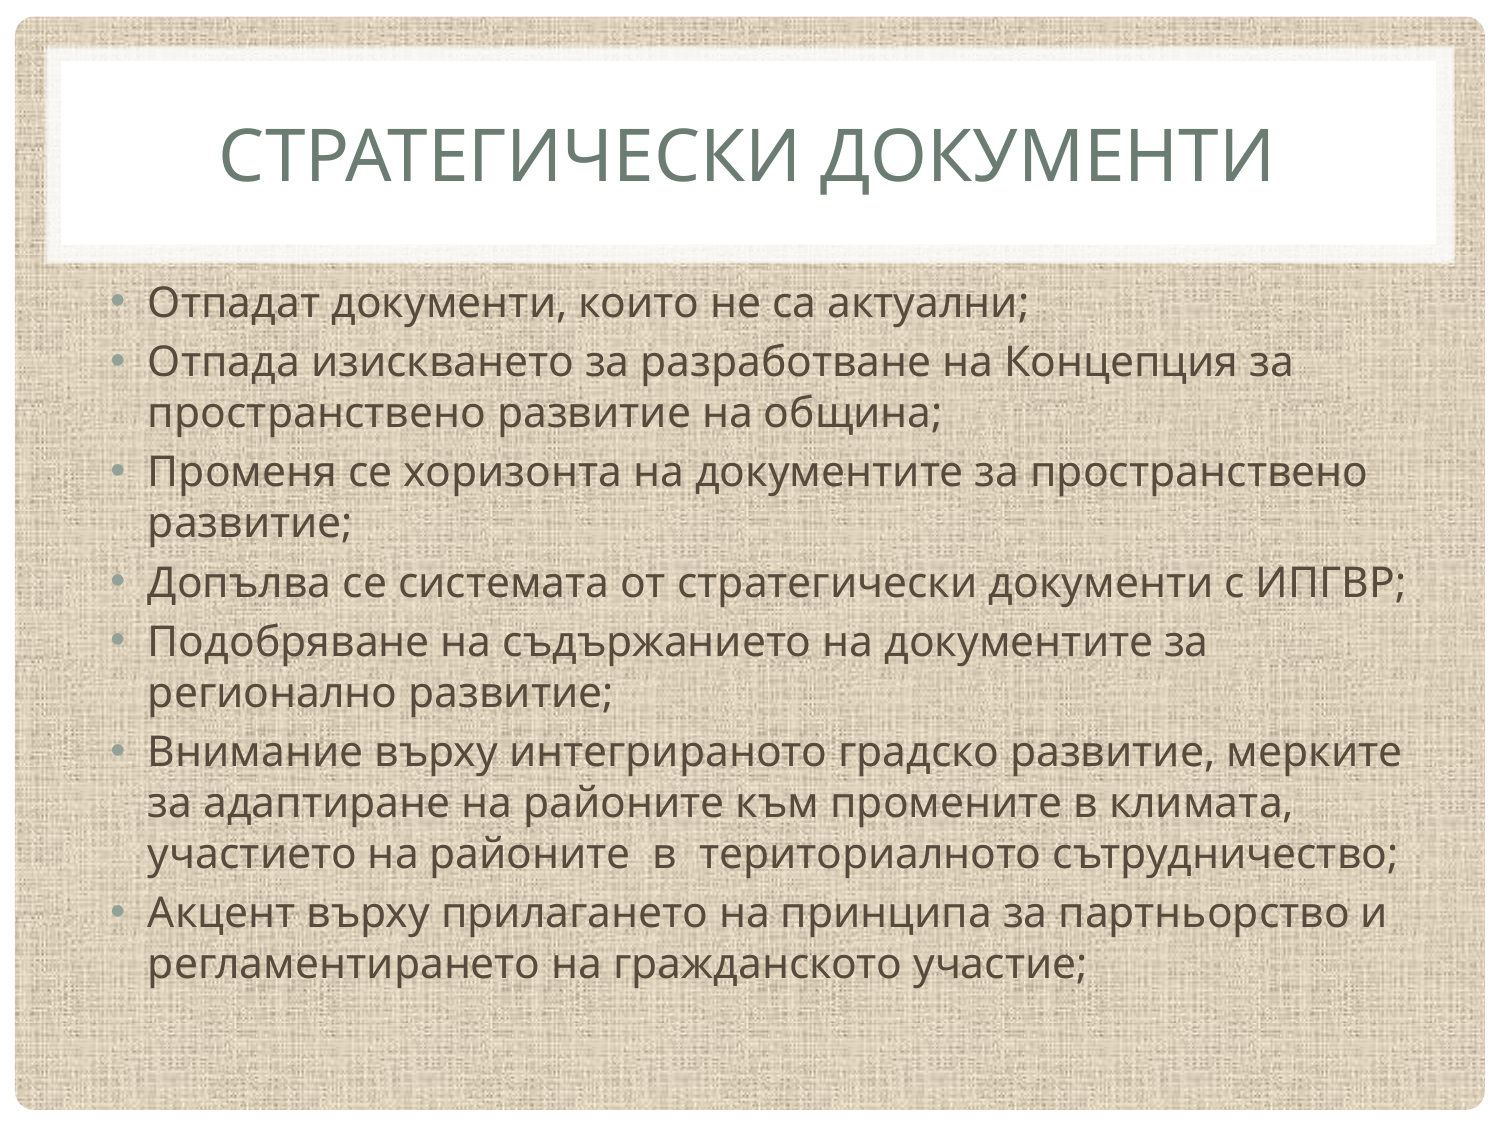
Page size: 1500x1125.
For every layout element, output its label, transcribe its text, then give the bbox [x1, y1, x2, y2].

picture [14, 16, 1485, 1110]
list Отпадат документи, които не са актуални; Отпада изискването за разработване на Концепция за пространствено развитие на община; Променя се хоризонта на документите за пространствено развитие; Допълва се системата от стратегически документи с ИПГВР; Подобряване на съдържанието на документите за регионално развитие; Внимание върху интегрираното градско развитие, мерките за адаптиране на районите към промените в климата, участието на районите в териториалното сътрудничество; Акцент върху прилагането на принципа за партньорство и регламентирането на гражданското участие; [76, 267, 1427, 1010]
title Стратегически документи [69, 66, 1425, 238]
